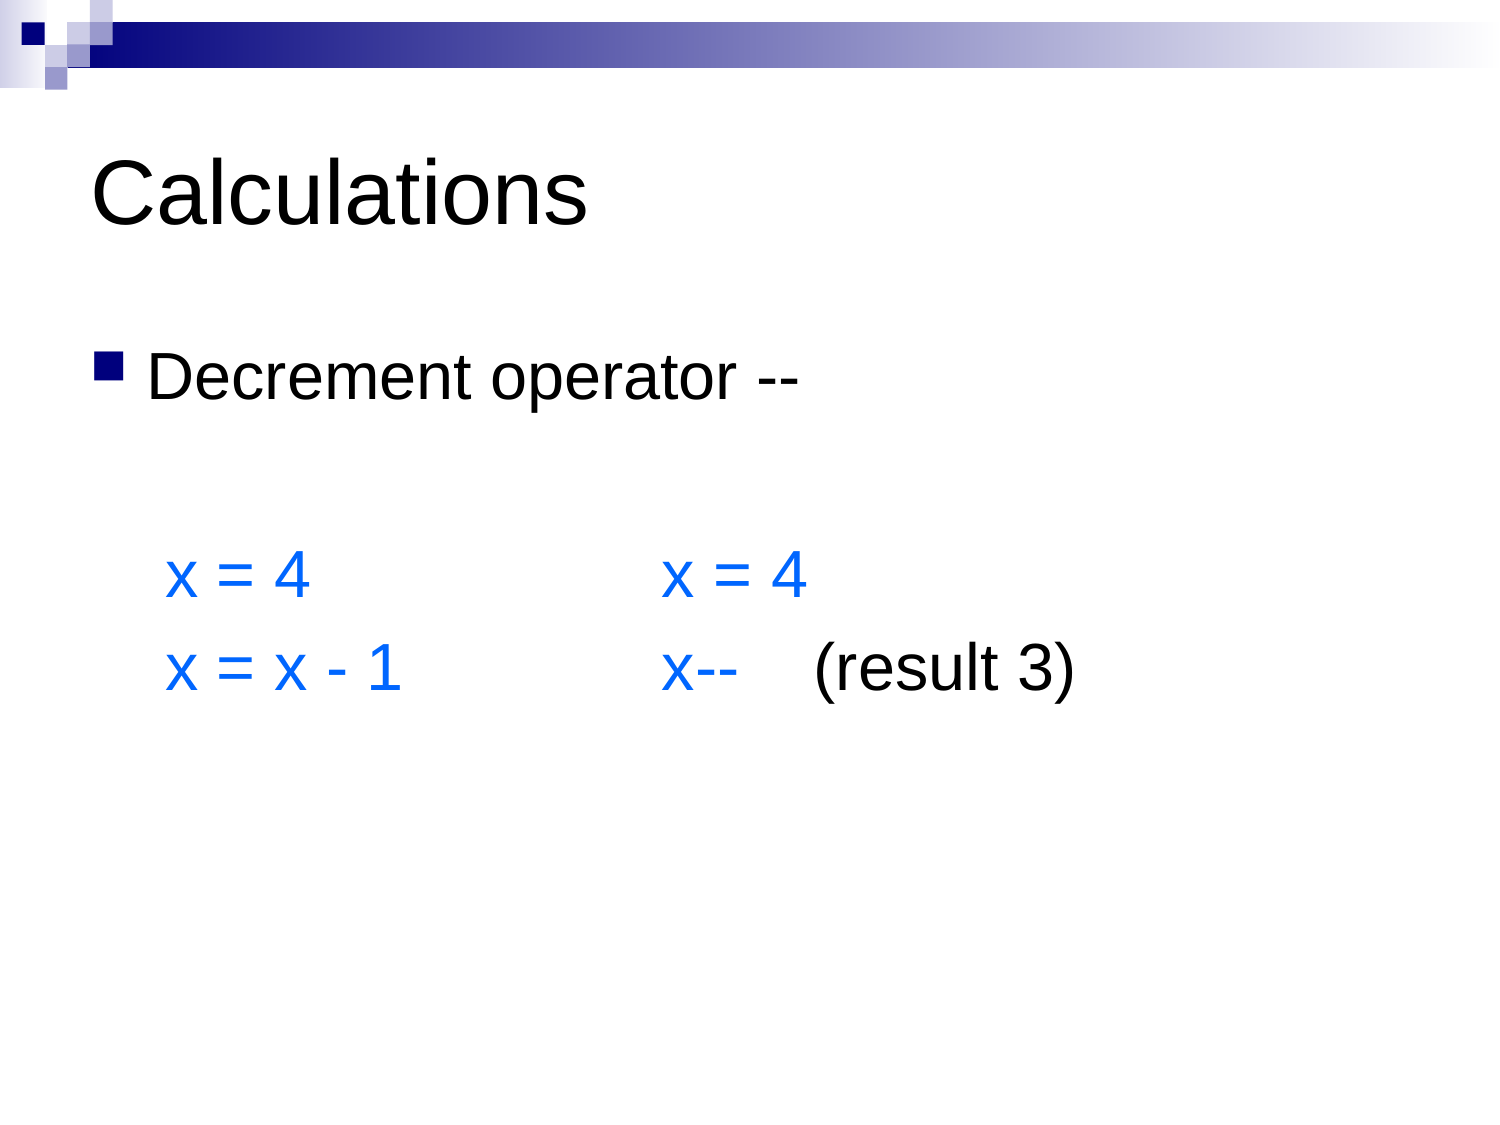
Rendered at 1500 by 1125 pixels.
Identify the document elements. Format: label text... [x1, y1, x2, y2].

list Decrement operator -- x = 4 x = 4 x = x - 1 x-- (result 3) [74, 324, 1426, 963]
title Calculations [74, 74, 1426, 301]
